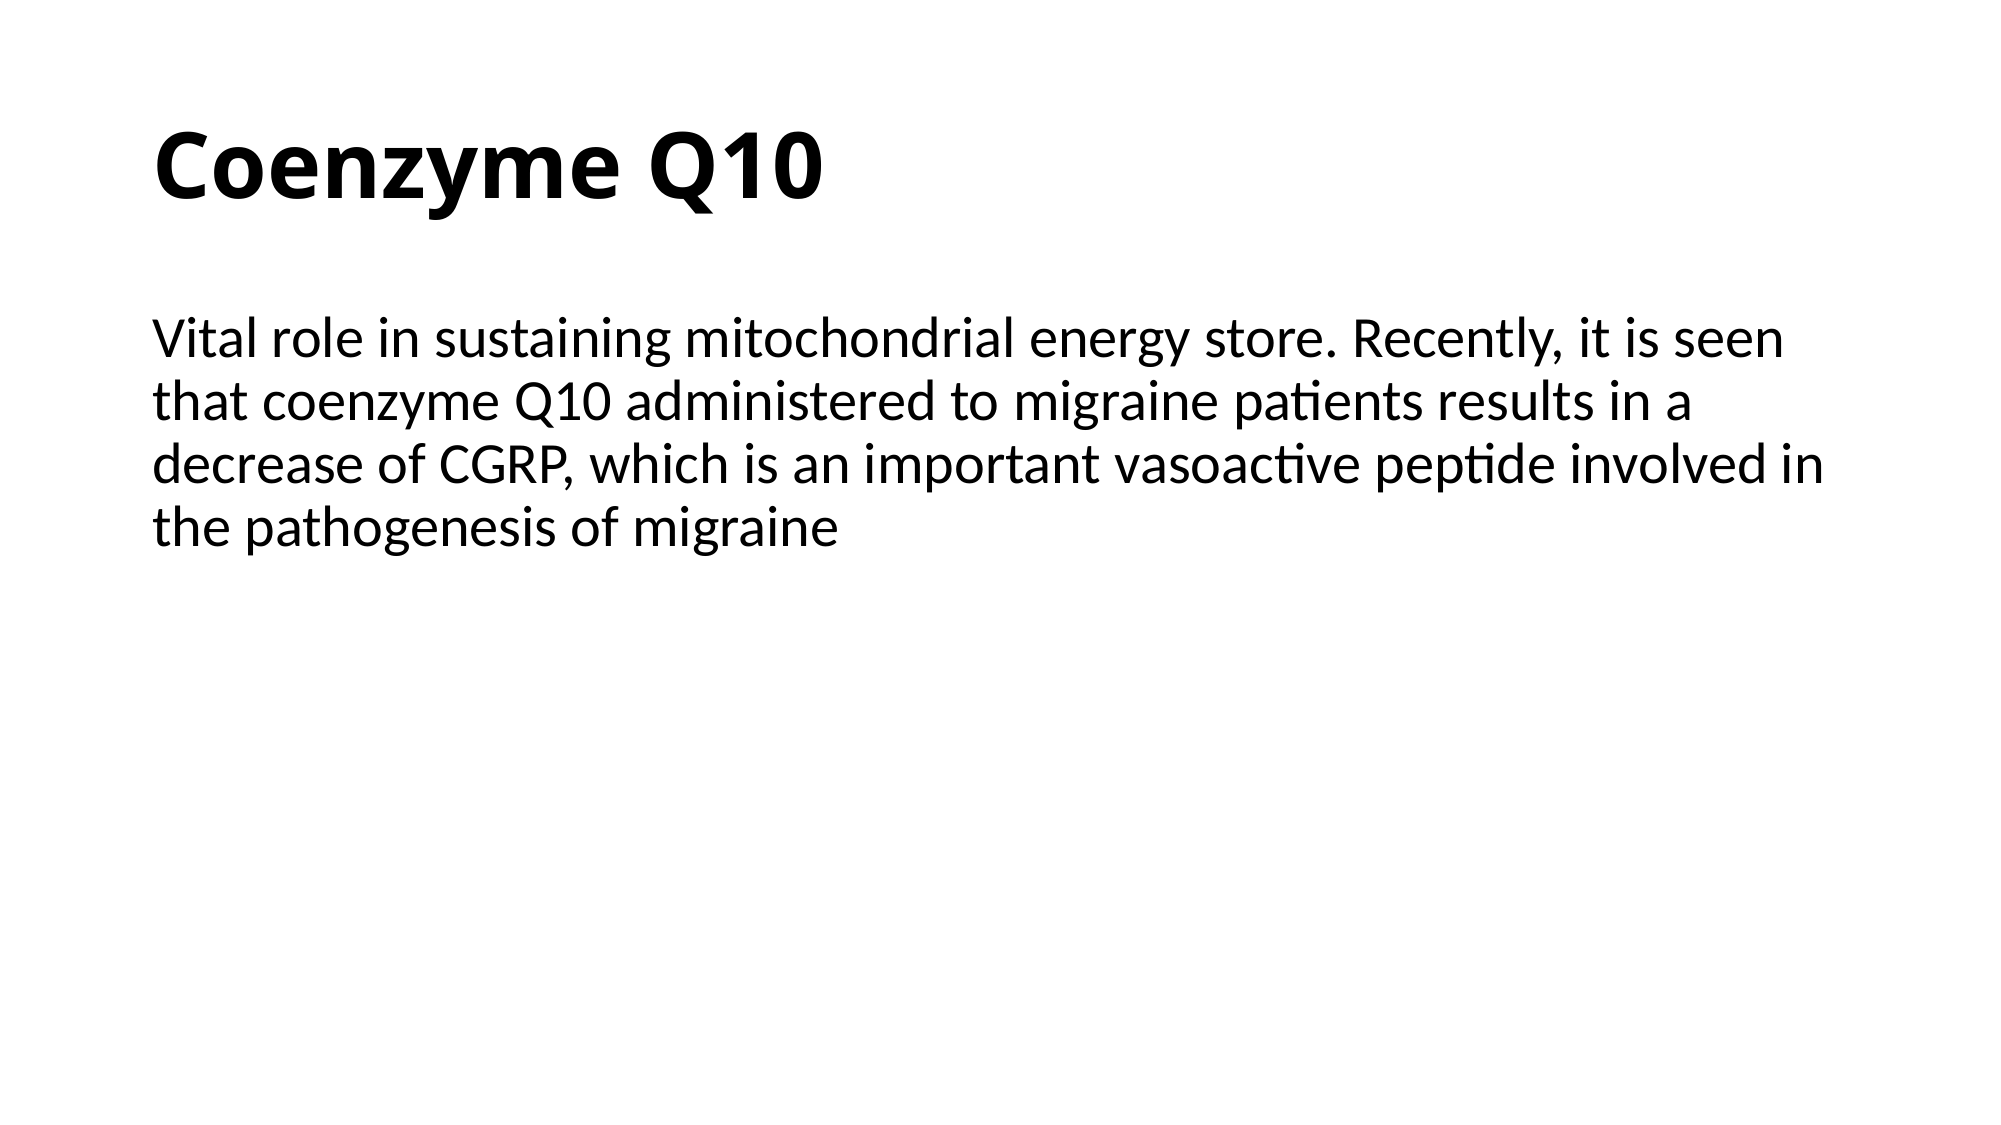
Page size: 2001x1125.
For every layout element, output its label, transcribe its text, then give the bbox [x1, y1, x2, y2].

list Vital role in sustaining mitochondrial energy store. Recently, it is seen that coenzyme Q10 administered to migraine patients results in a decrease of CGRP, which is an important vasoactive peptide involved in the pathogenesis of migraine [137, 299, 1863, 1014]
title Coenzyme Q10 [137, 59, 1863, 278]
